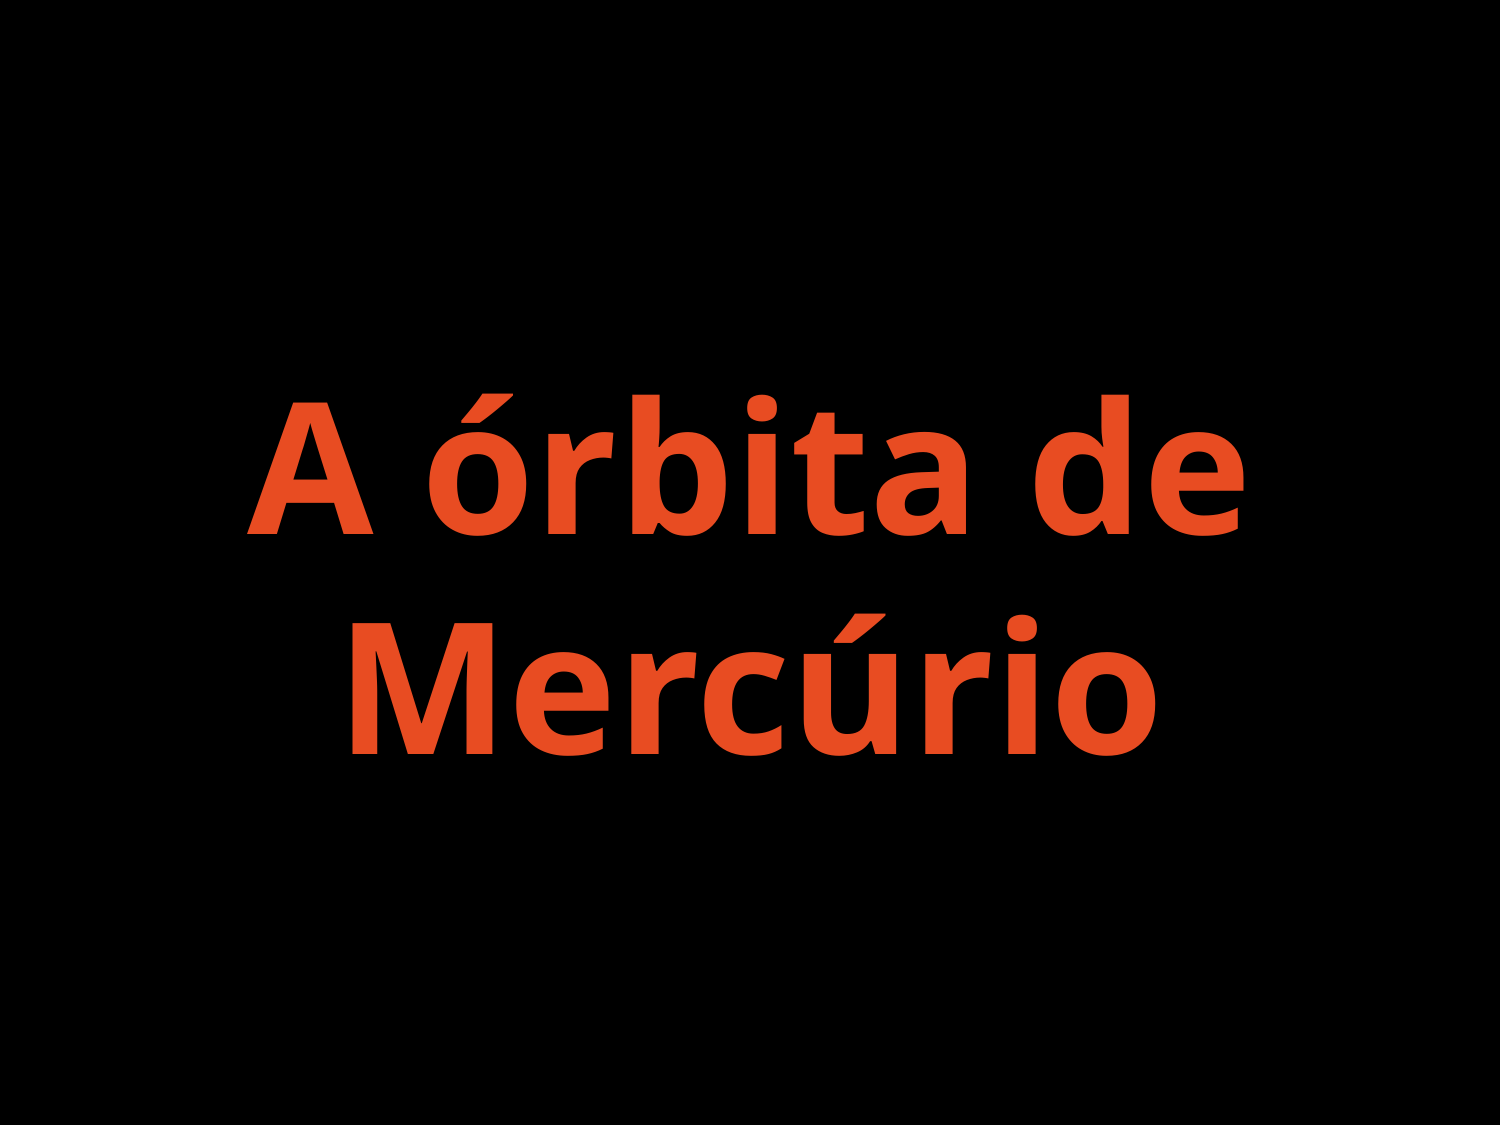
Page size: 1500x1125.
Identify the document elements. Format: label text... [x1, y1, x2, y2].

text_box A órbita de Mercúrio [0, 343, 1500, 799]
